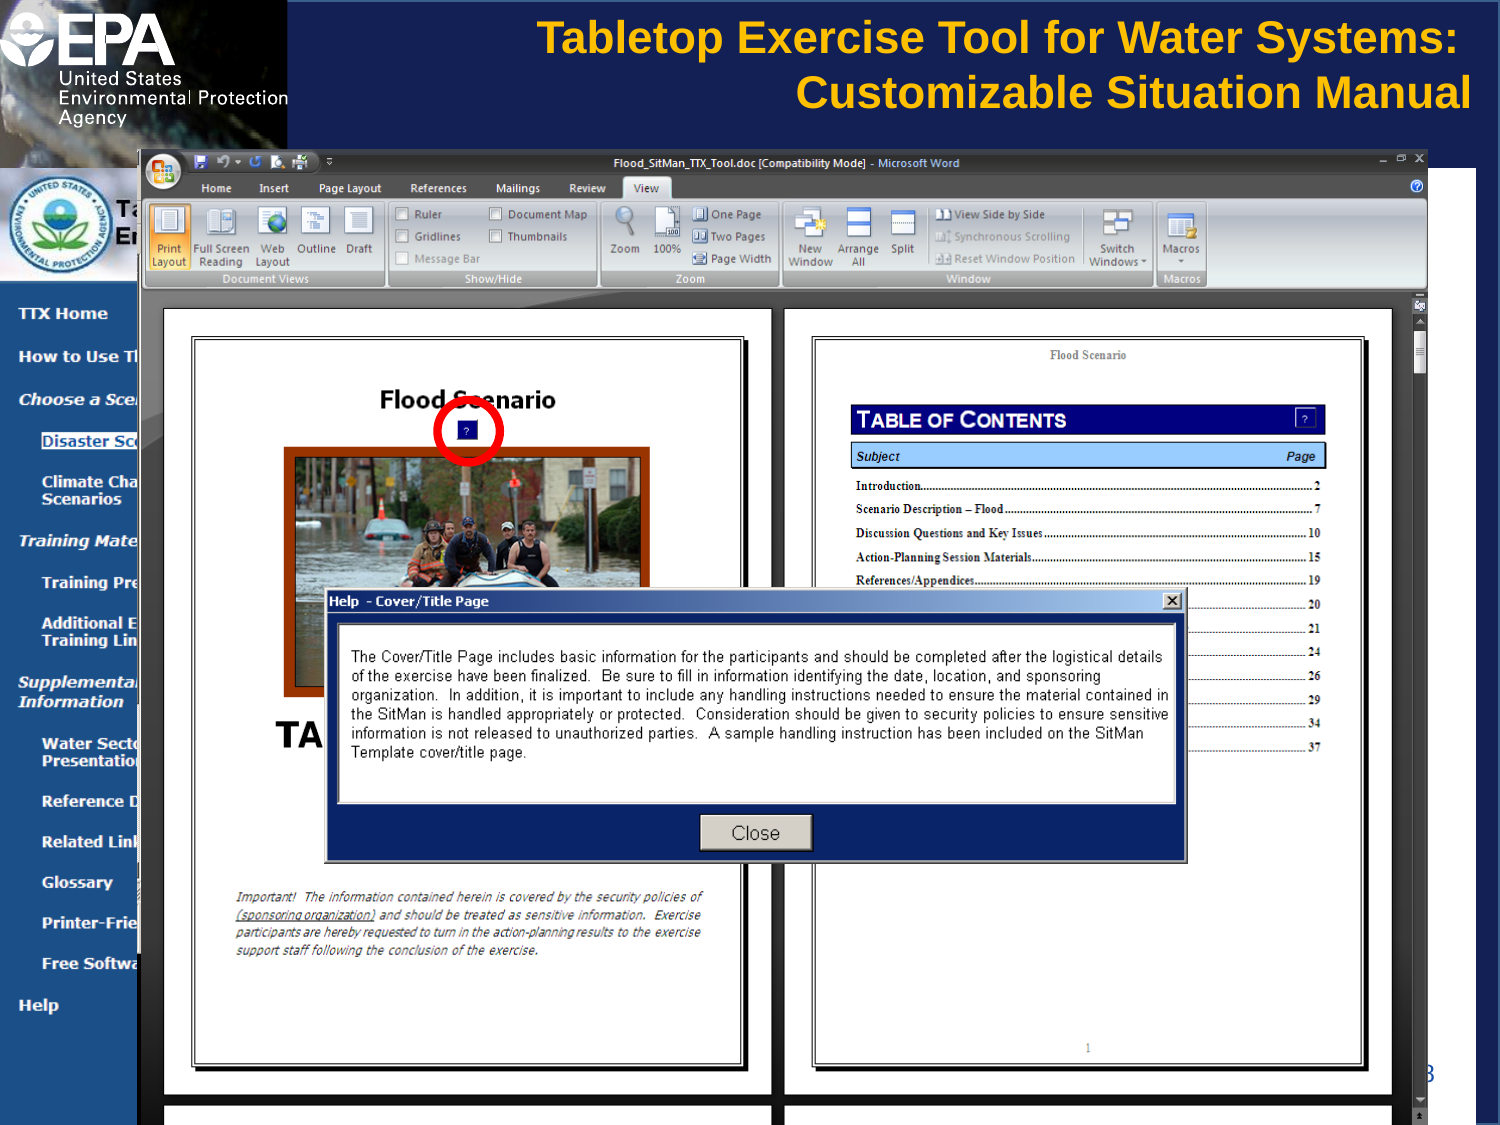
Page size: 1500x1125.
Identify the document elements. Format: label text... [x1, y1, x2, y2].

text_box Tabletop Exercise Tool for Water Systems: Customizable Situation Manual [312, 0, 1488, 188]
picture [0, 149, 1477, 1125]
